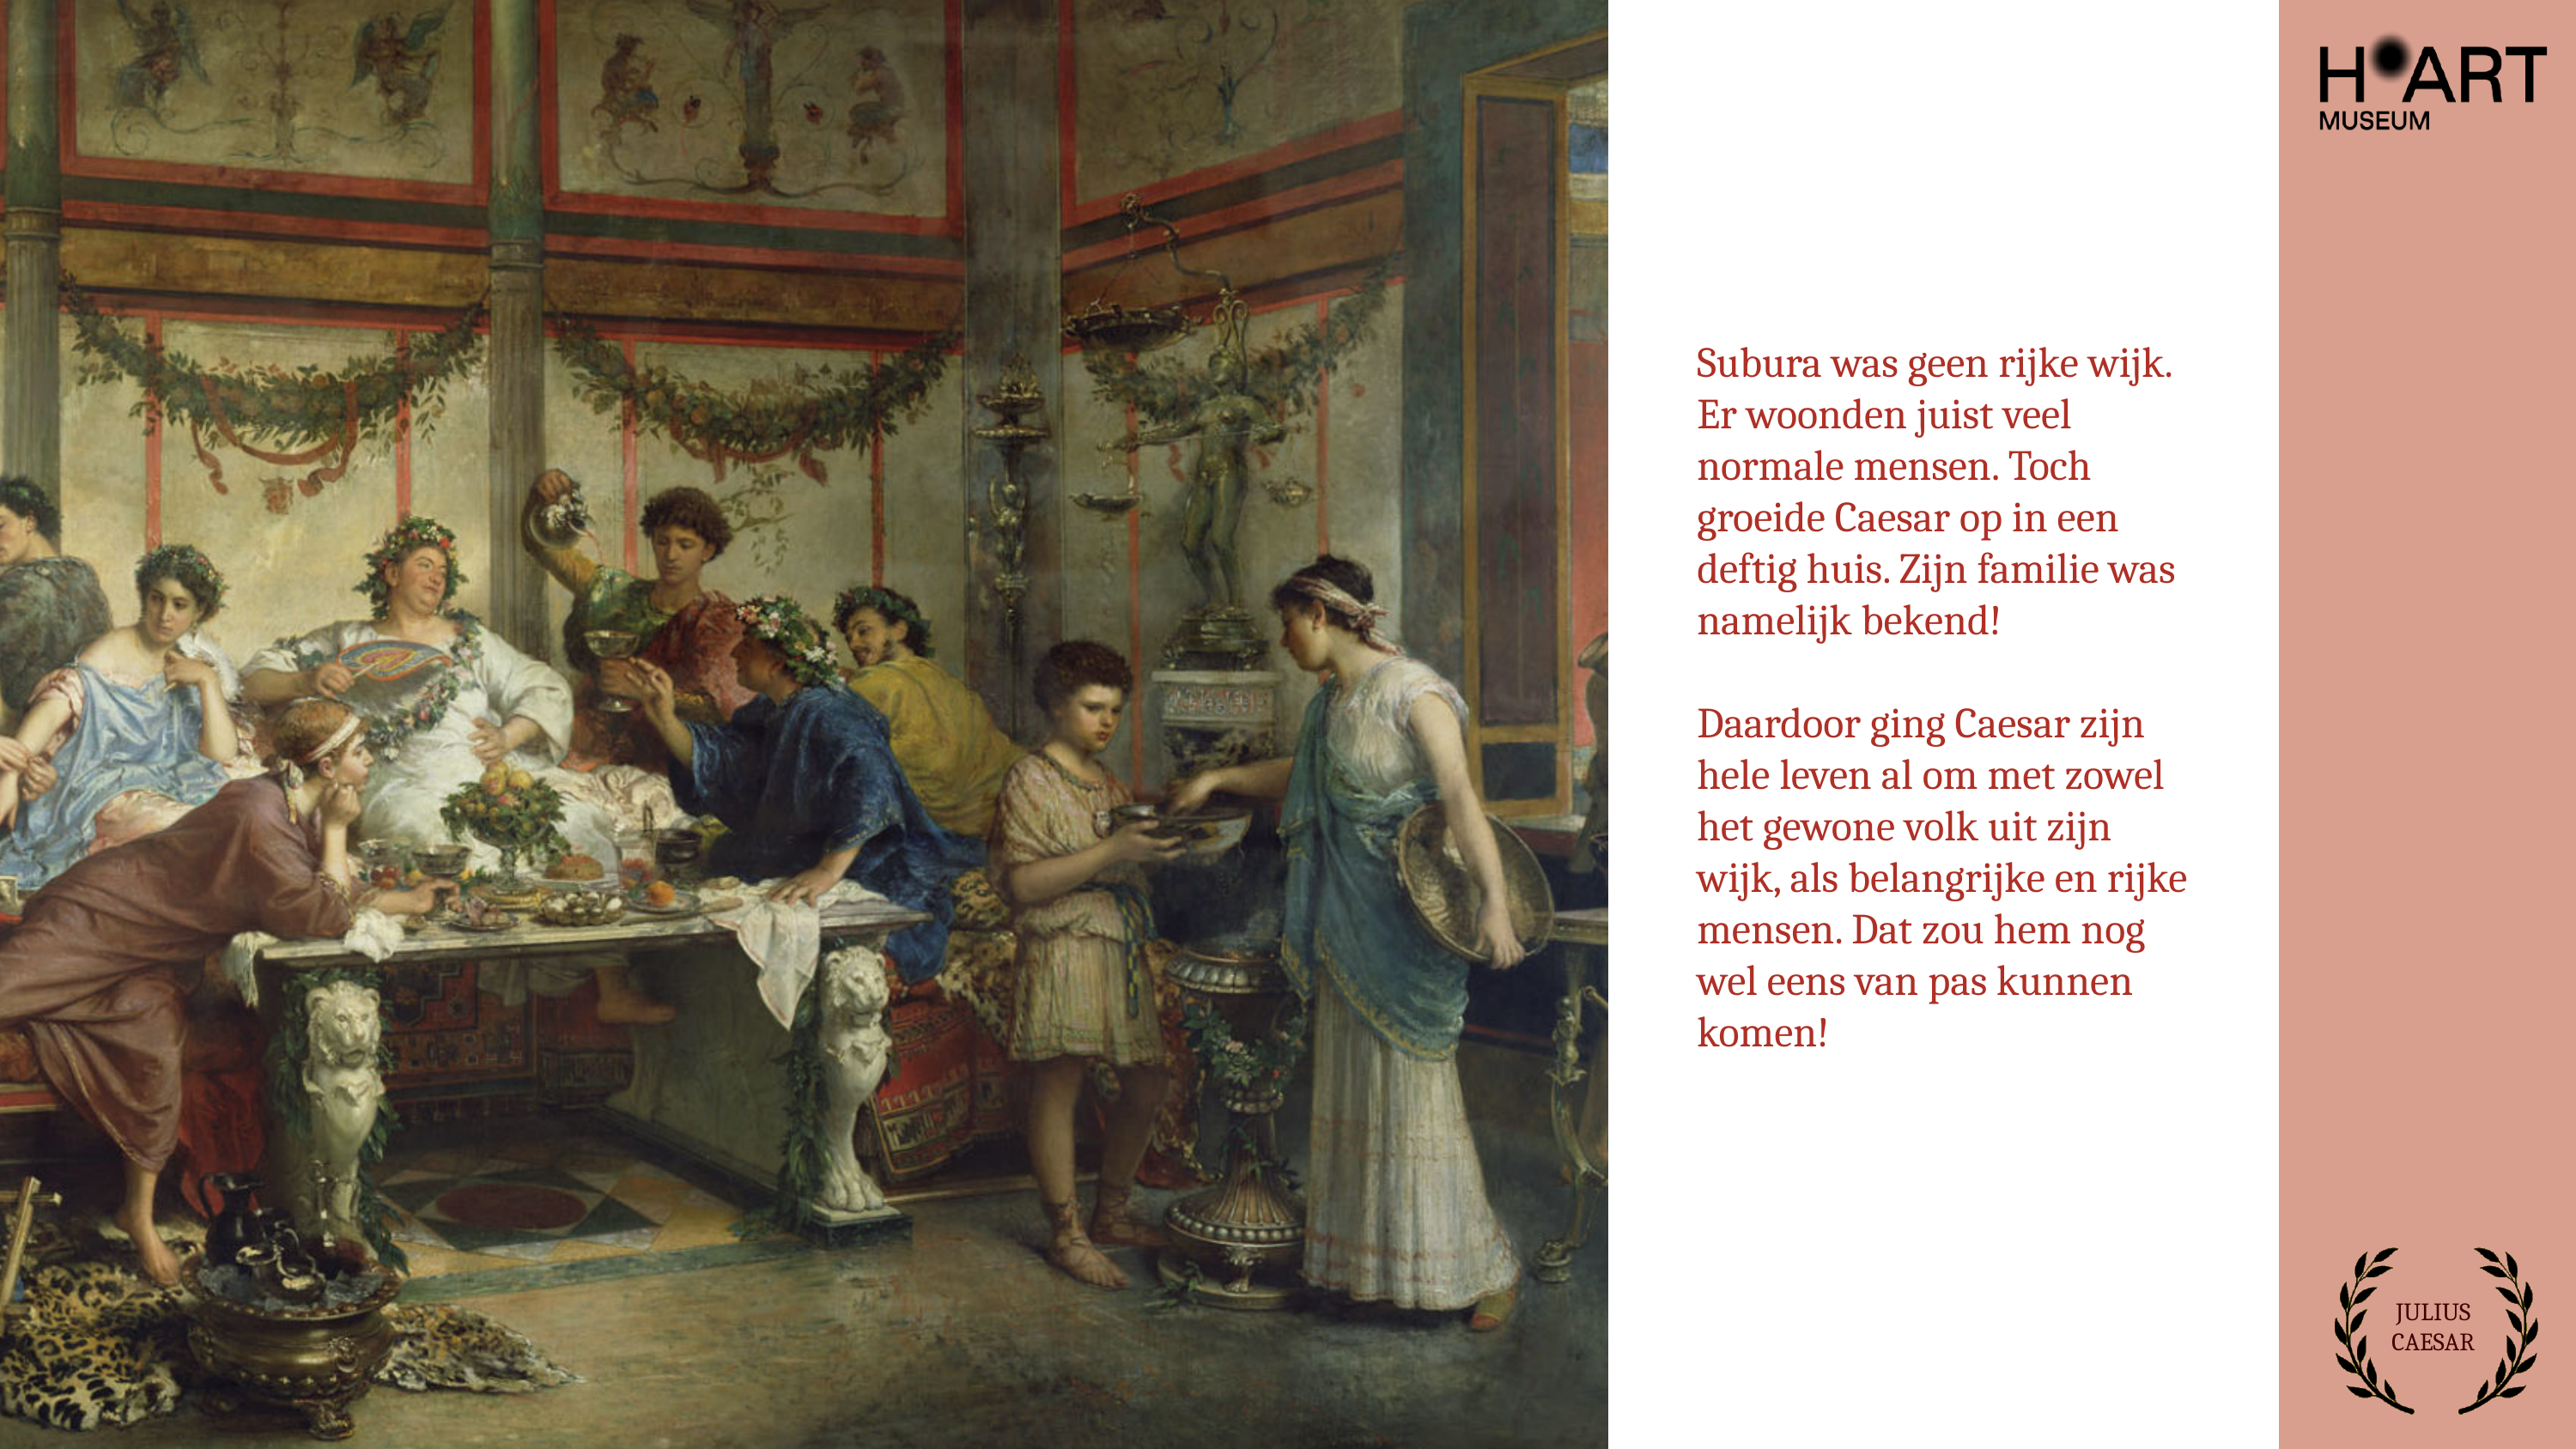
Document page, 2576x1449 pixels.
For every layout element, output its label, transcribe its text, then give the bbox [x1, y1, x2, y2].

text_box Subura was geen rijke wijk. Er woonden juist veel normale mensen. Toch groeide Caesar op in een deftig huis. Zijn familie was namelijk bekend! Daardoor ging Caesar zijn hele leven al om met zowel het gewone volk uit zijn wijk, als belangrijke en rijke mensen. Dat zou hem nog wel eens van pas kunnen komen! [1684, 327, 2203, 1113]
picture [0, 0, 1609, 1449]
text_box [2279, 0, 2576, 1449]
picture [2312, 1217, 2576, 1449]
text_box [2319, 15, 2548, 138]
